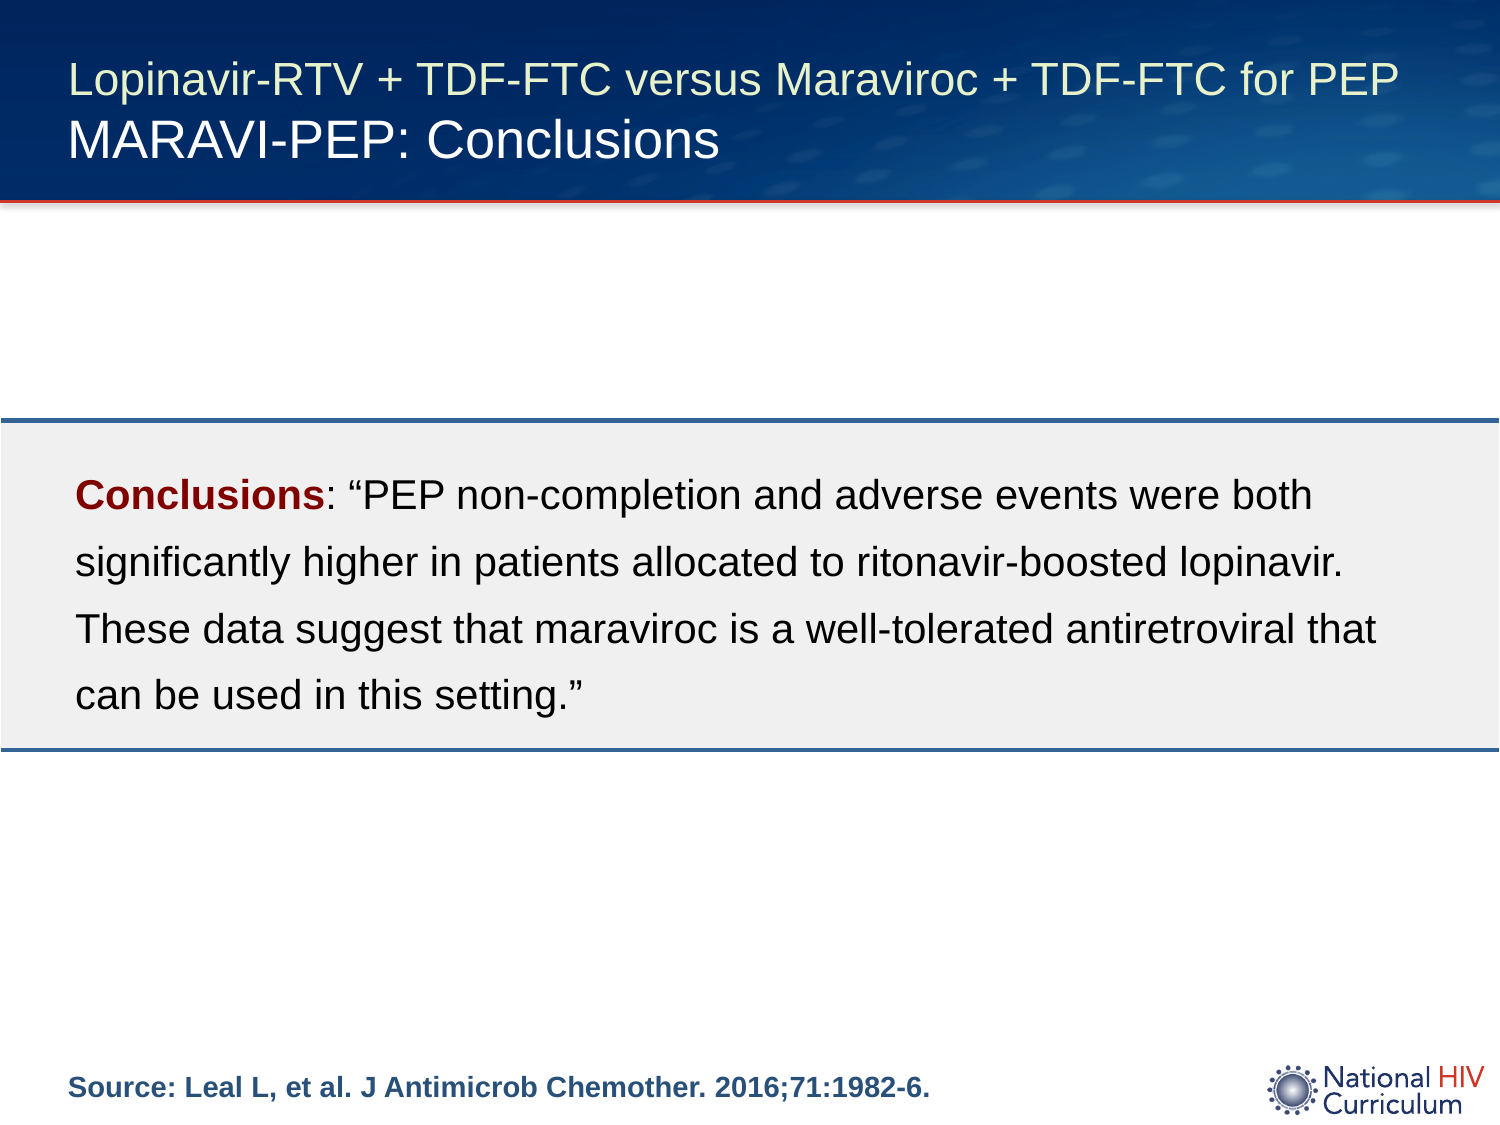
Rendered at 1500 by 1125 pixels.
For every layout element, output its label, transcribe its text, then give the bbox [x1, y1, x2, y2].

table_header Conclusions: “PEP non-completion and adverse events were both significantly higher in patients allocated to ritonavir-boosted lopinavir. These data suggest that maraviroc is a well-tolerated antiretroviral that can be used in this setting.” [1, 423, 1499, 748]
title Lopinavir-RTV + TDF-FTC versus Maraviroc + TDF-FTC for PEP MARAVI-PEP: Conclusions [53, 19, 1447, 199]
list Source: Leal L, et al. J Antimicrob Chemother. 2016;71:1982-6. [53, 1059, 1261, 1113]
picture [0, 0, 1500, 200]
picture [1267, 1065, 1318, 1115]
